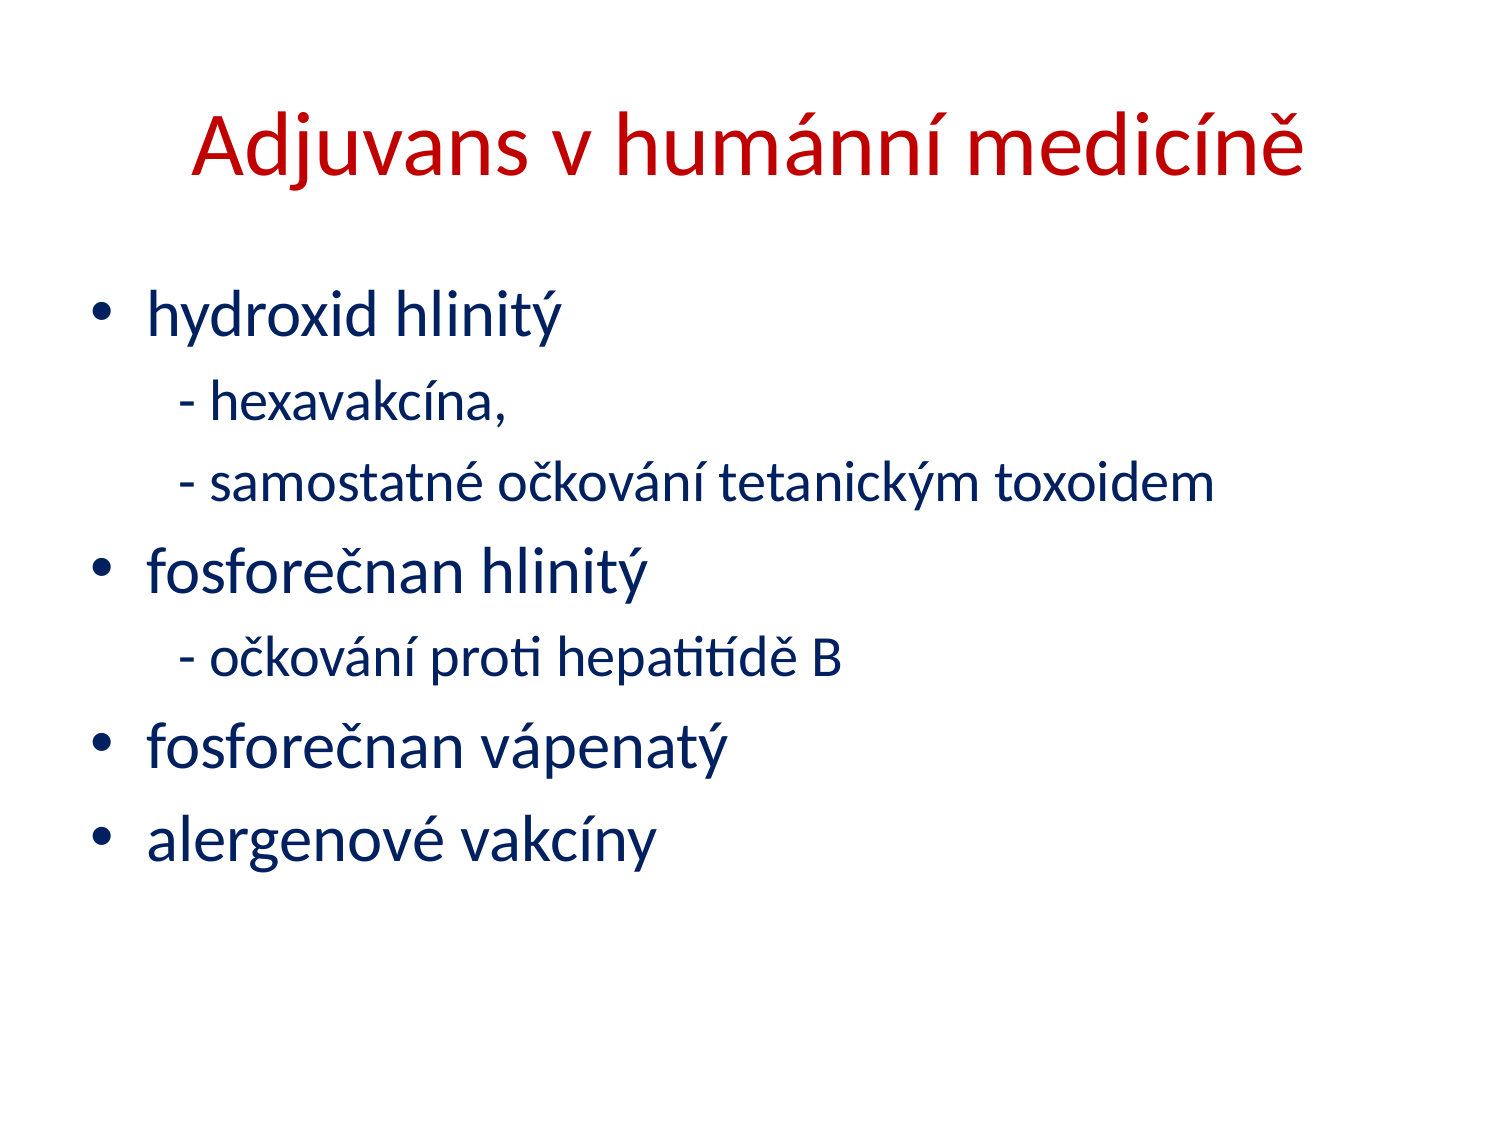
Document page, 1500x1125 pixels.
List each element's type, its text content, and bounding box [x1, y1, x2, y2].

list hydroxid hlinitý - hexavakcína, - samostatné očkování tetanickým toxoidem fosforečnan hlinitý - očkování proti hepatitídě B fosforečnan vápenatý alergenové vakcíny [75, 262, 1425, 1005]
title Adjuvans v humánní medicíně [75, 45, 1425, 233]
